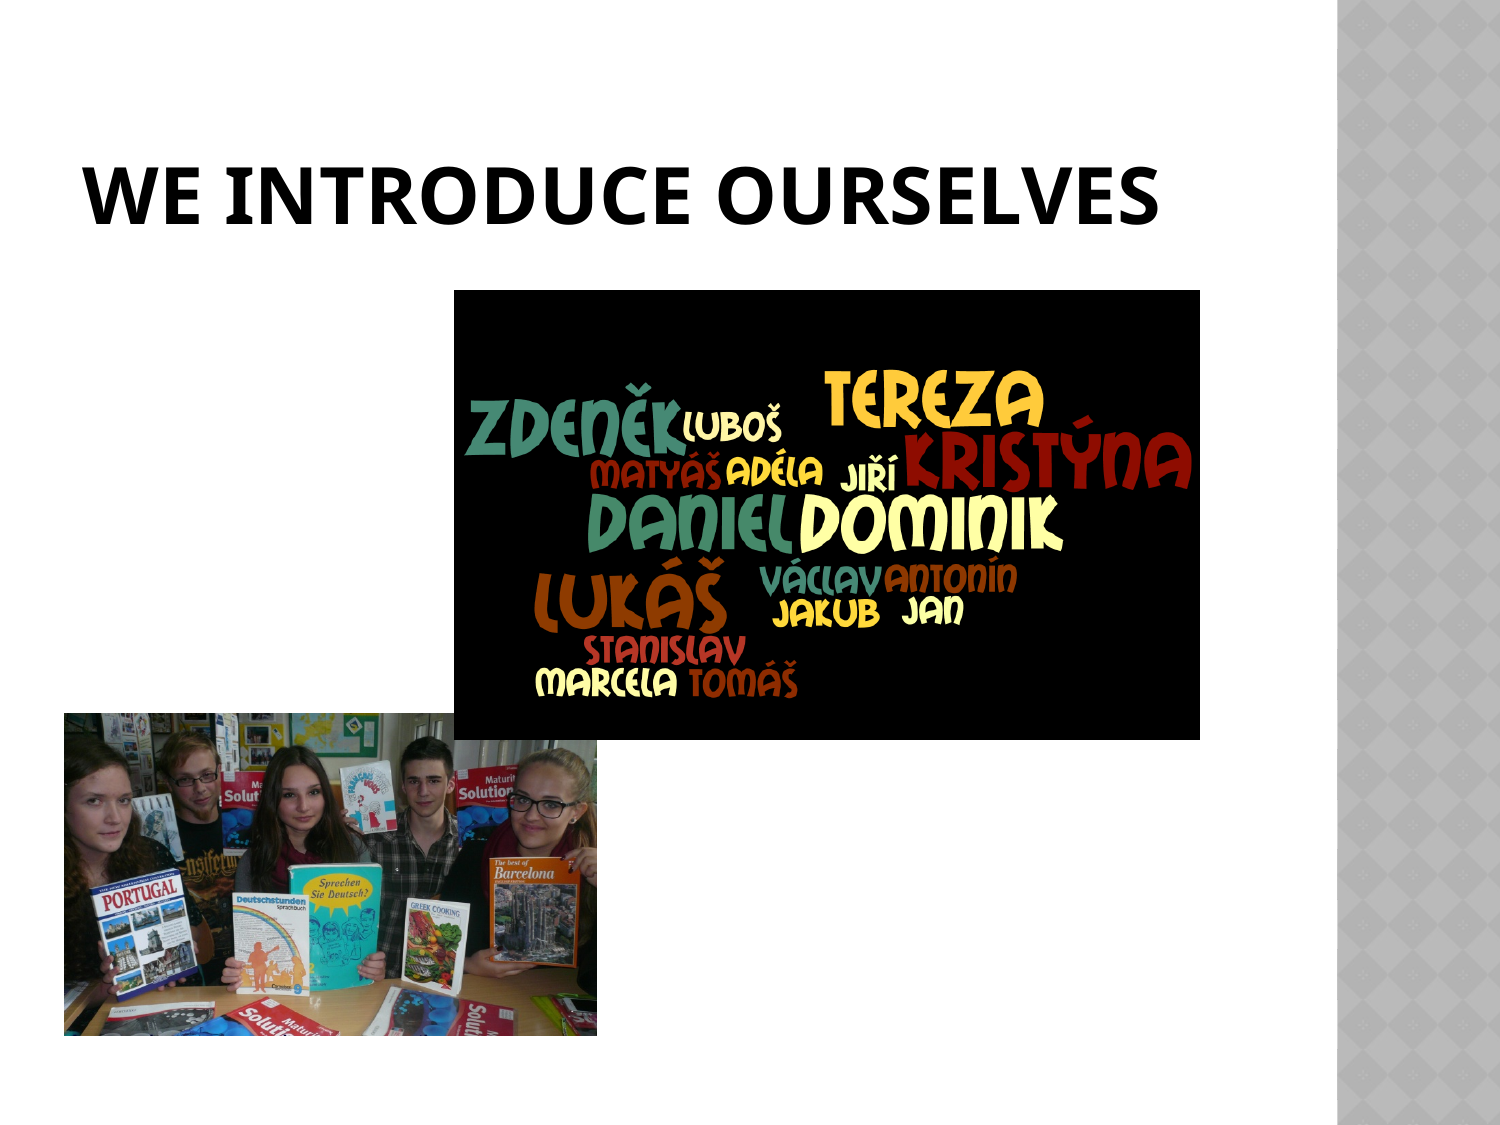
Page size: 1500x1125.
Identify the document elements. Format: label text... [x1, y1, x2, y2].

picture [64, 713, 597, 1037]
picture [454, 290, 1201, 741]
title We introduce ourselves [75, 52, 1263, 240]
